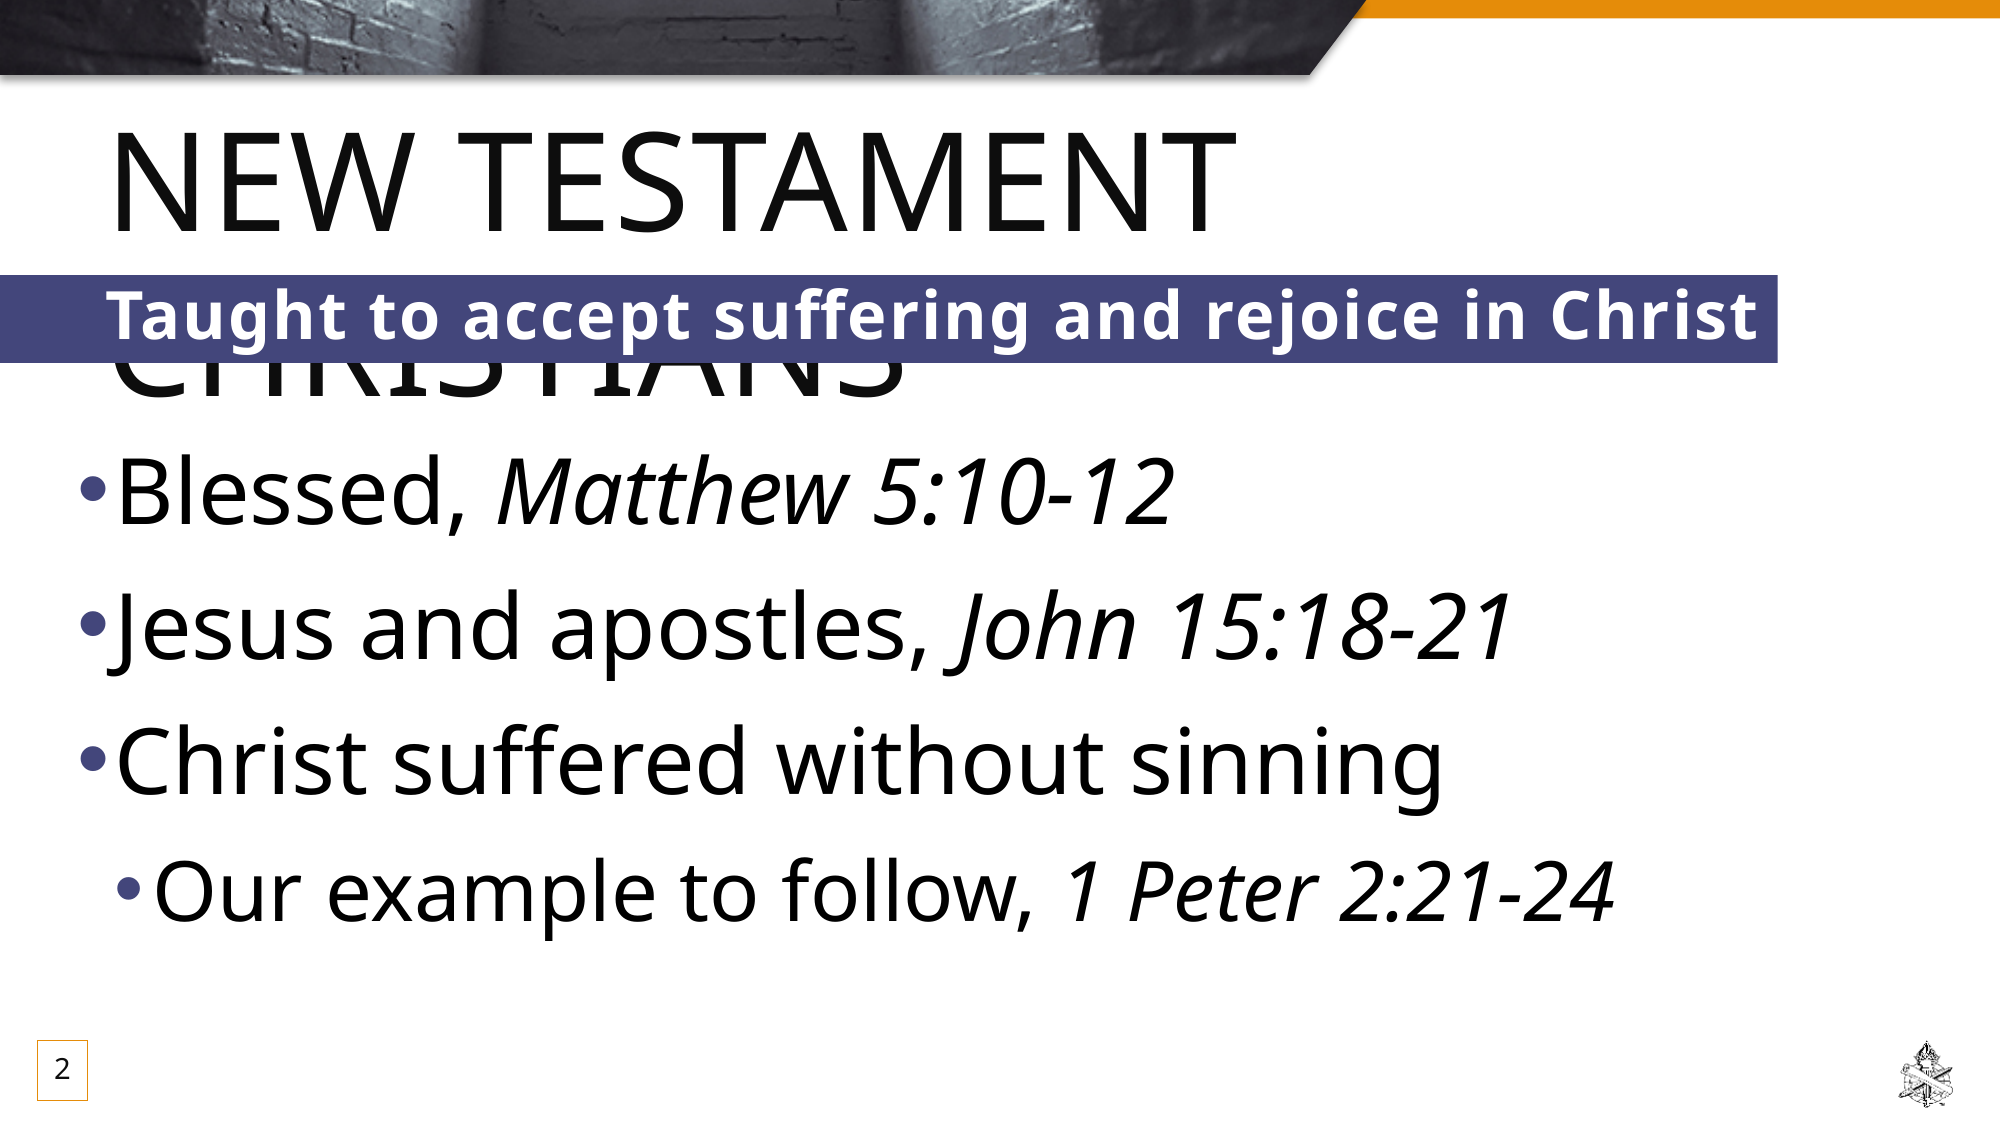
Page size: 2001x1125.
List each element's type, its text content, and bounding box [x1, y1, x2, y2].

picture [0, 0, 1367, 76]
title New Testament Christians [90, 86, 1863, 275]
picture [1898, 1040, 1954, 1109]
list Taught to accept suffering and rejoice in Christ [0, 275, 1778, 363]
slide_number 2 [37, 1040, 88, 1101]
list Blessed, Matthew 5:10-12 Jesus and apostles, John 15:18-21 Christ suffered without sinning Our example to follow, 1 Peter 2:21-24 [62, 425, 1971, 1000]
